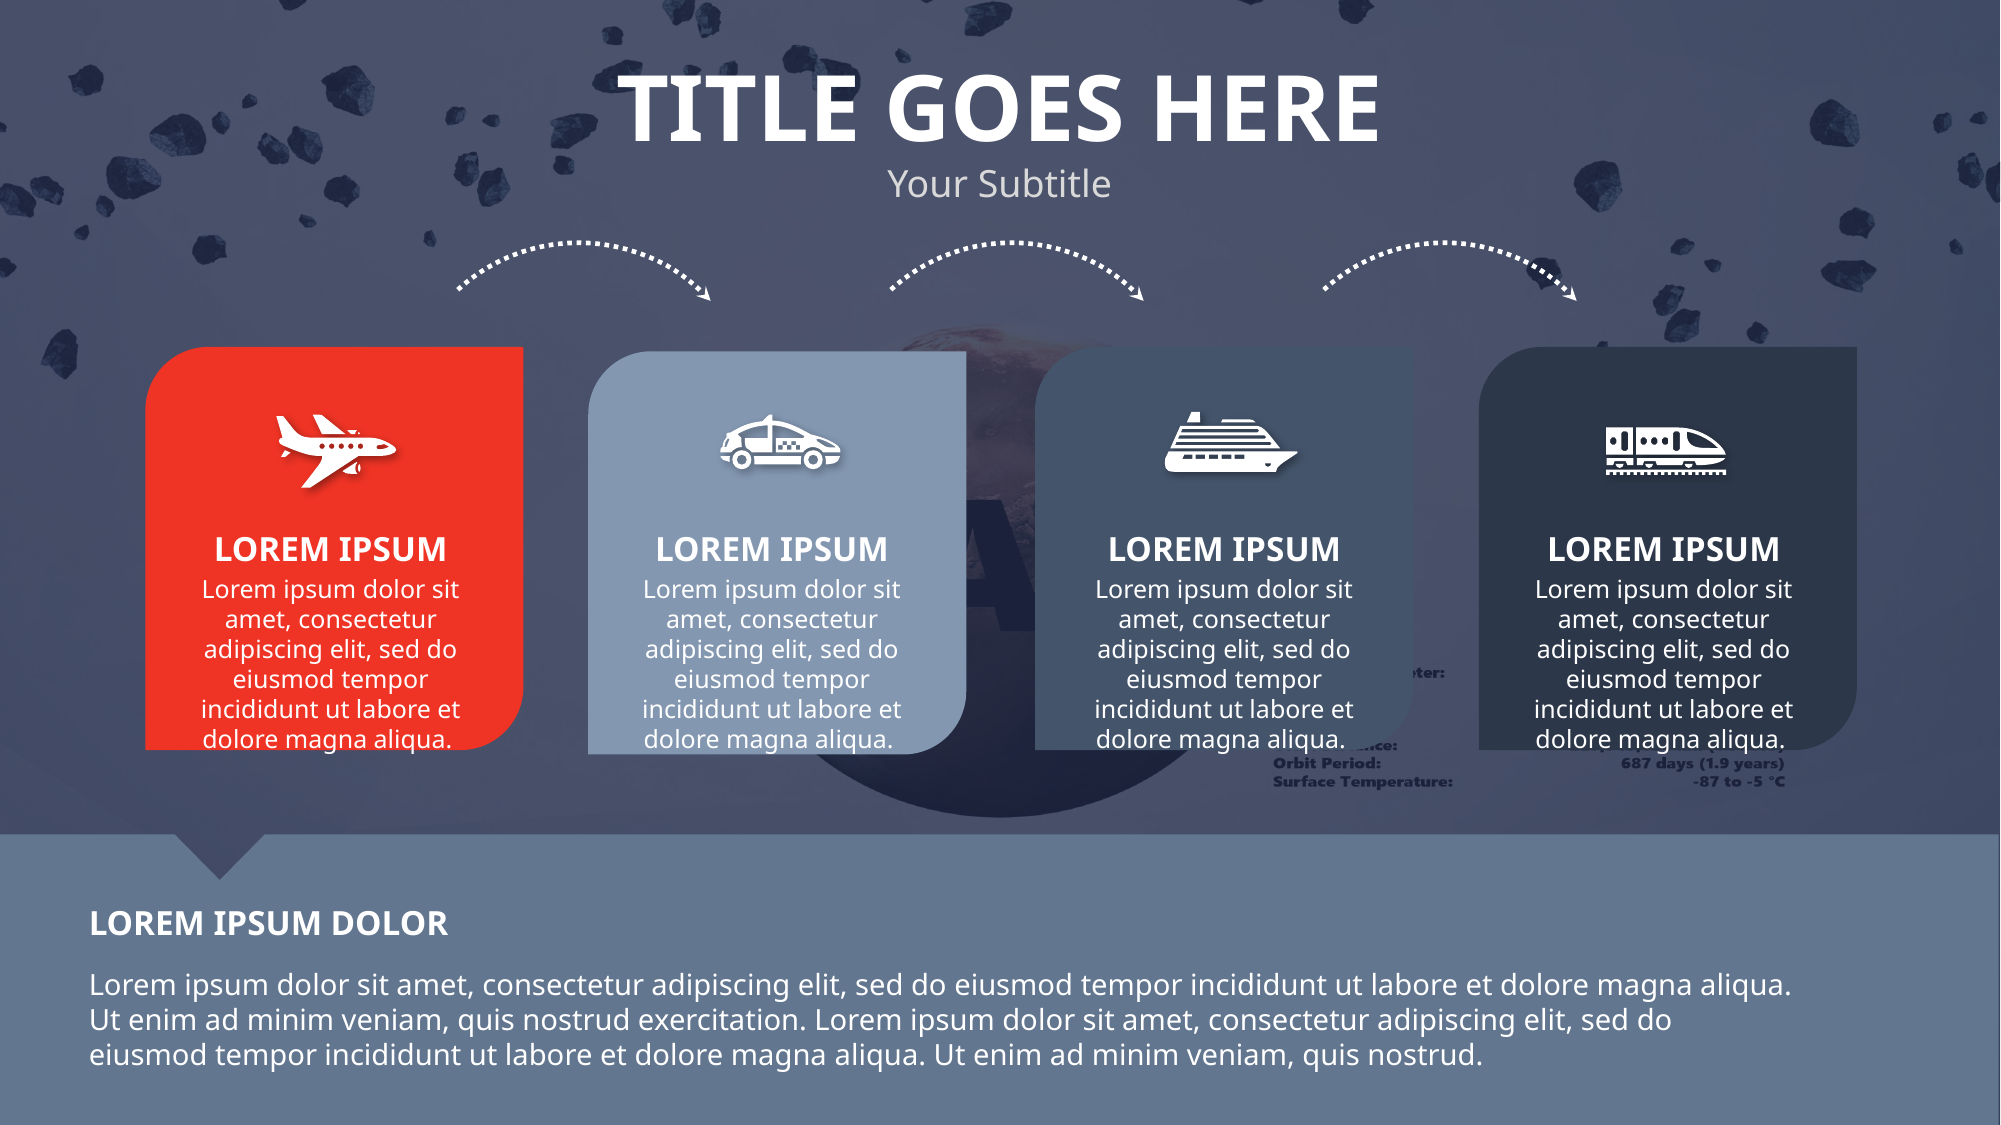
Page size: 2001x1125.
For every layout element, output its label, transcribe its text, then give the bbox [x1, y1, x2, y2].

text_box [1164, 451, 1298, 472]
text_box [1186, 411, 1201, 423]
text_box [1221, 419, 1256, 423]
text_box [144, 345, 525, 752]
text_box [276, 416, 397, 488]
text_box [1170, 425, 1281, 449]
text_box LOREM IPSUM Lorem ipsum dolor sit amet, consectetur adipiscing elit, sed do eiusmod tempor incididunt ut labore et dolore magna aliqua. [602, 521, 943, 761]
text_box [1323, 242, 1577, 422]
text_box [312, 414, 346, 435]
text_box [1477, 345, 1858, 752]
text_box LOREM IPSUM Lorem ipsum dolor sit amet, consectetur adipiscing elit, sed do eiusmod tempor incididunt ut labore et dolore magna aliqua. [1493, 521, 1834, 761]
text_box [1636, 458, 1726, 468]
text_box [1606, 458, 1634, 468]
text_box [753, 456, 802, 465]
text_box [803, 450, 823, 470]
text_box LOREM IPSUM DOLOR Lorem ipsum dolor sit amet, consectetur adipiscing elit, sed do eiusmod tempor incididunt ut labore et dolore magna aliqua. Ut enim ad minim veniam, quis nostrud exercitation. Lorem ipsum dolor sit amet, consectetur adipiscing elit, sed do eiusmod tempor incididunt ut labore et dolore magna aliqua. Ut enim ad minim veniam, quis nostrud. [73, 894, 1811, 1079]
text_box TITLE GOES HERE Your Subtitle [548, 42, 1452, 212]
text_box [1606, 427, 1633, 455]
text_box [825, 456, 841, 465]
text_box [720, 456, 730, 462]
text_box [1636, 427, 1726, 455]
text_box [0, 833, 2000, 1125]
text_box LOREM IPSUM Lorem ipsum dolor sit amet, consectetur adipiscing elit, sed do eiusmod tempor incididunt ut labore et dolore magna aliqua. [1054, 521, 1395, 761]
text_box [732, 450, 752, 470]
text_box [720, 414, 841, 453]
text_box [890, 242, 1144, 422]
text_box [1606, 469, 1727, 475]
text_box [457, 242, 711, 422]
text_box [1034, 345, 1415, 752]
text_box LOREM IPSUM Lorem ipsum dolor sit amet, consectetur adipiscing elit, sed do eiusmod tempor incididunt ut labore et dolore magna aliqua. [160, 521, 501, 761]
text_box [587, 350, 968, 756]
